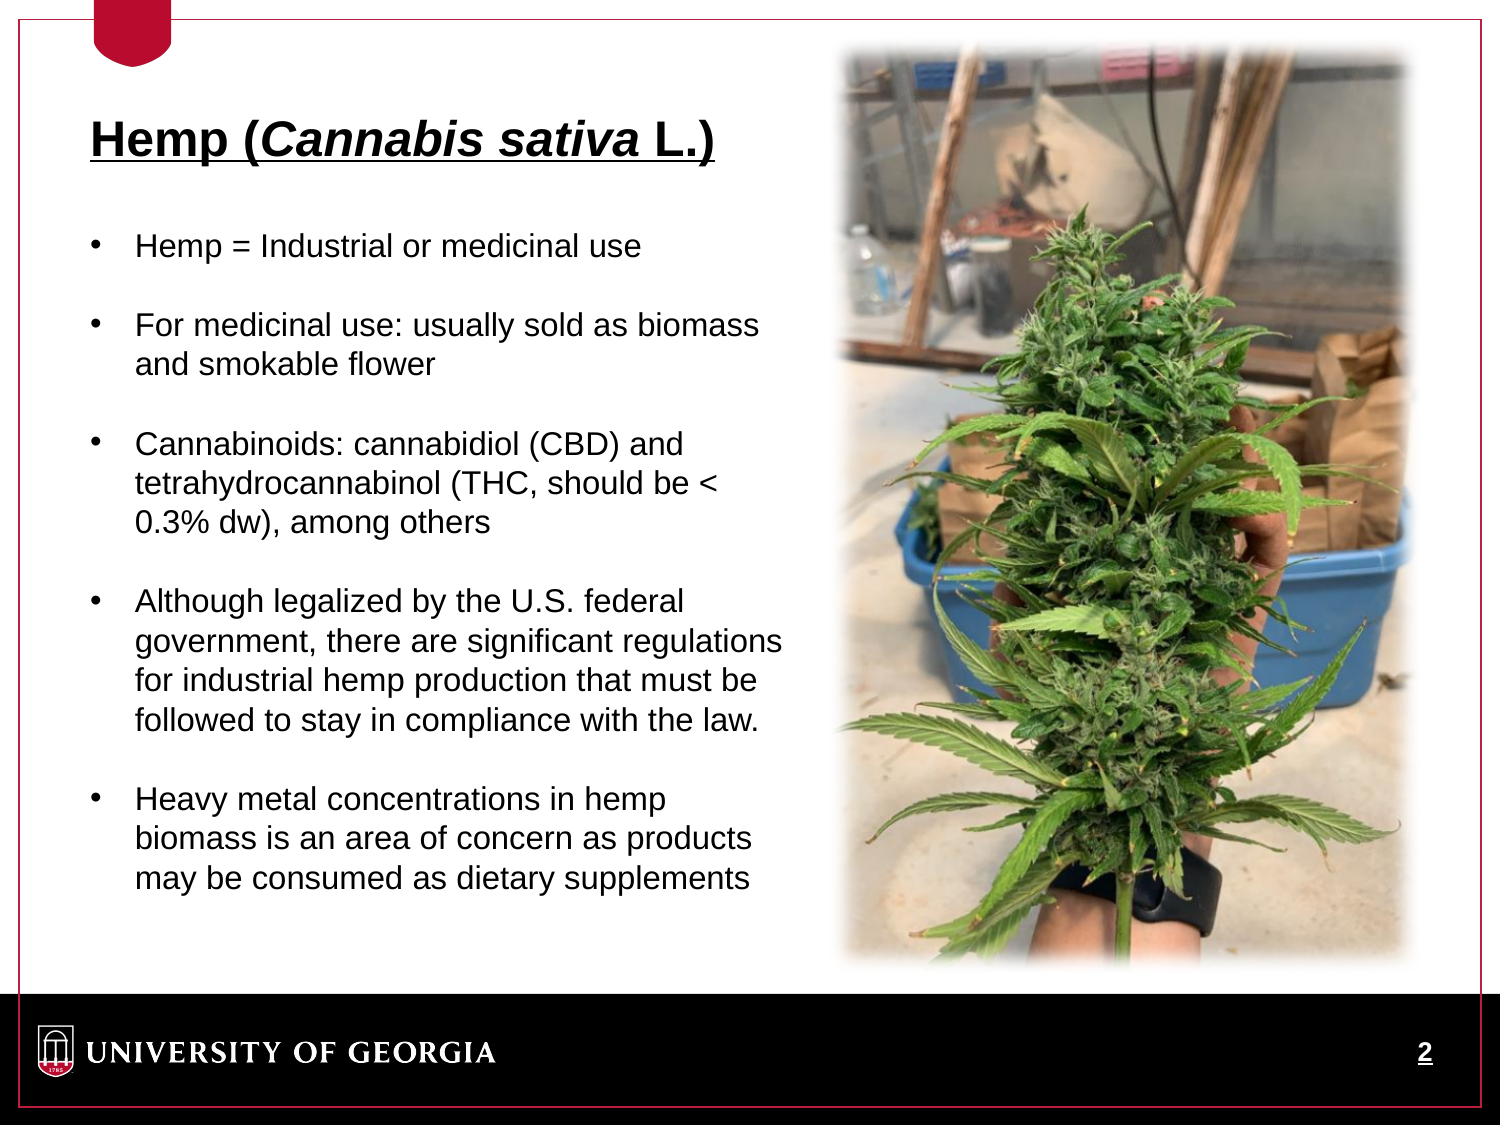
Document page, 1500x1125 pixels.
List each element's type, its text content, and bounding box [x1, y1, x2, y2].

picture [829, 37, 1420, 973]
list Hemp = Industrial or medicinal use For medicinal use: usually sold as biomass and smokable flower Cannabinoids: cannabidiol (CBD) and tetrahydrocannabinol (THC, should be < 0.3% dw), among others Although legalized by the U.S. federal government, there are significant regulations for industrial hemp production that must be followed to stay in compliance with the law. Heavy metal concentrations in hemp biomass is an area of concern as products may be consumed as dietary supplements [75, 216, 800, 973]
picture [9, 975, 521, 1125]
picture [20, 975, 521, 1106]
list Hemp (Cannabis sativa L.) [75, 99, 761, 216]
